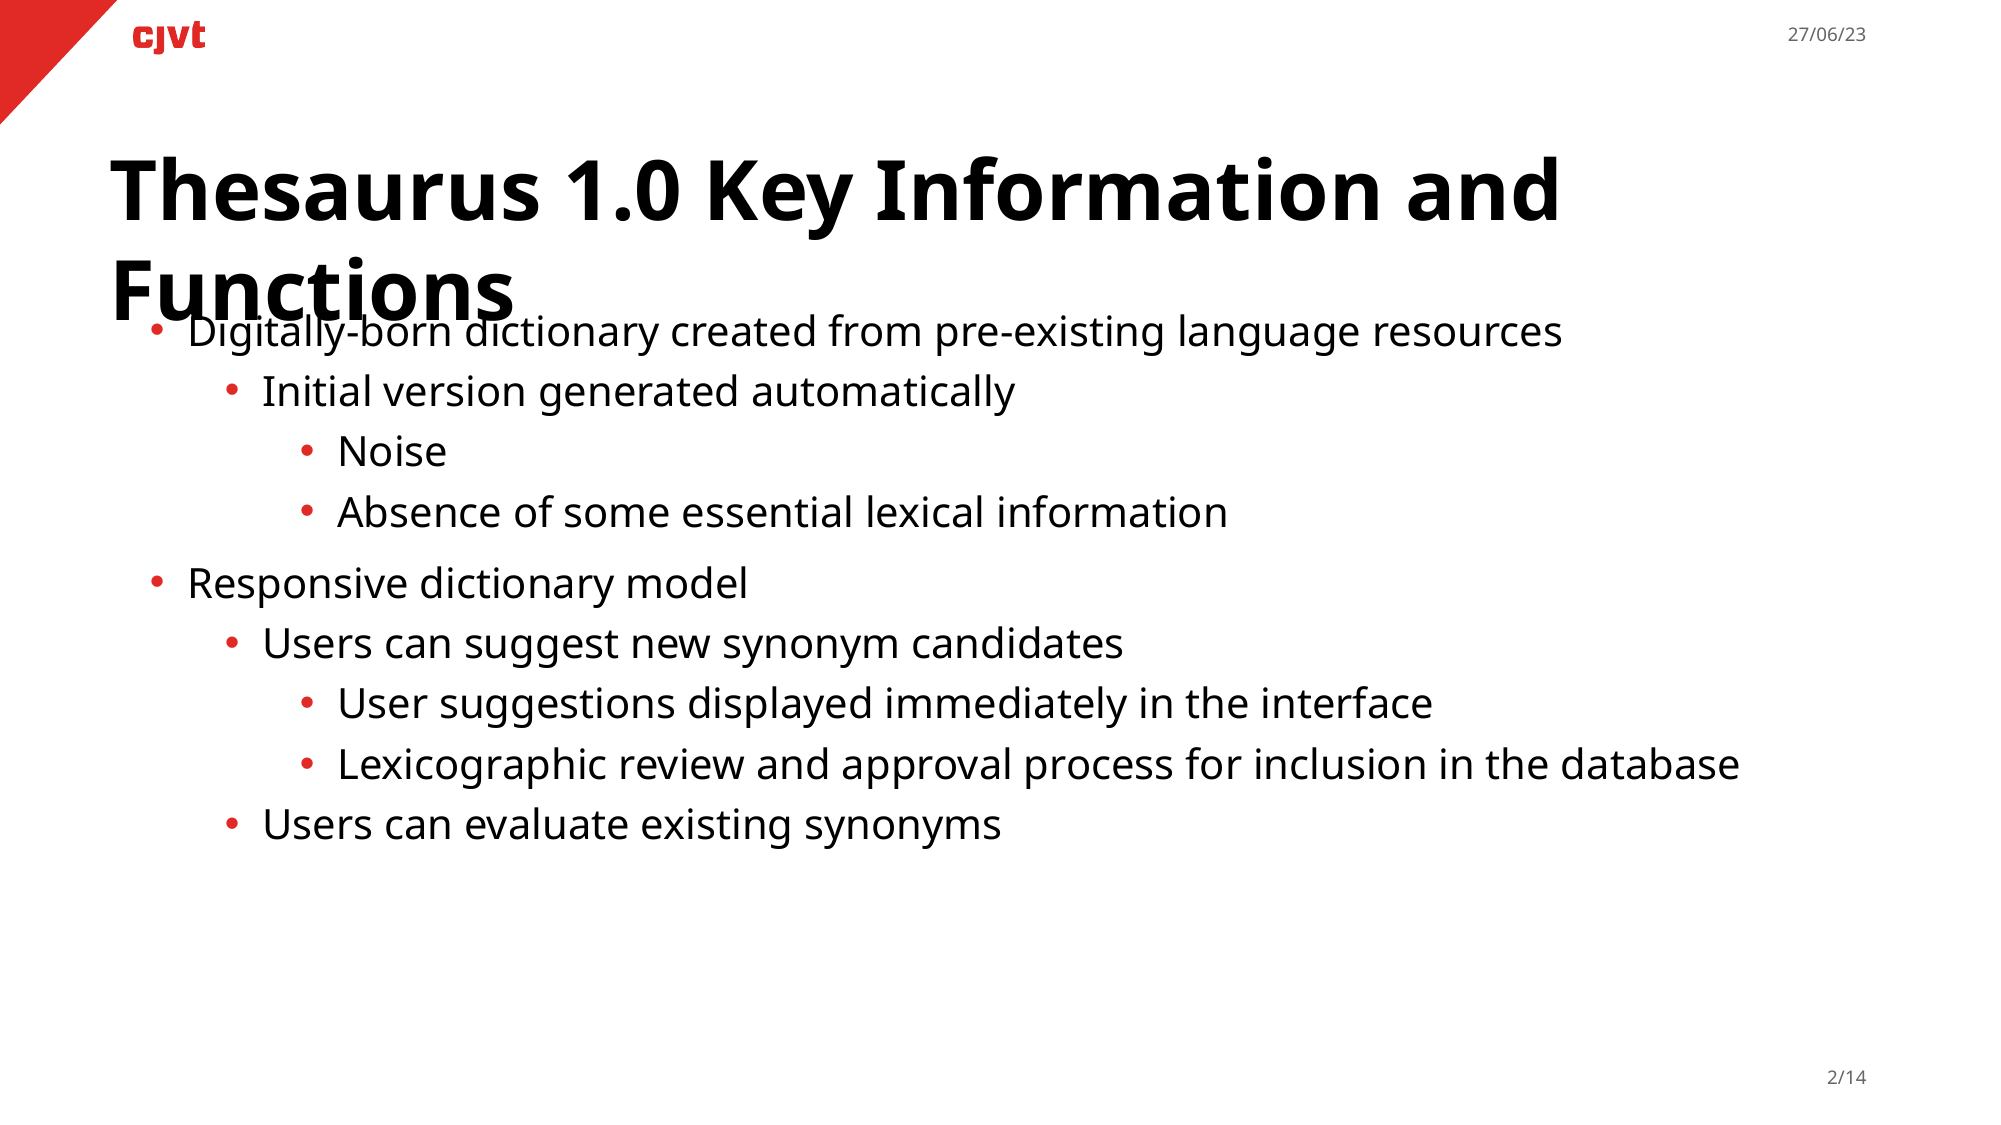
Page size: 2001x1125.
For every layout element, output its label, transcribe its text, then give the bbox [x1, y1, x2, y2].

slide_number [1528, 22, 1867, 45]
list Digitally-born dictionary created from pre-existing language resources Initial version generated automatically Noise Absence of some essential lexical information Responsive dictionary model Users can suggest new synonym candidates User suggestions displayed immediately in the interface Lexicographic review and approval process for inclusion in the database Users can evaluate existing synonyms [135, 296, 1827, 835]
slide_number 1/14 [1805, 1067, 1867, 1091]
picture [117, 10, 221, 64]
list Thesaurus 1.0 Key Information and Functions [109, 136, 1928, 298]
